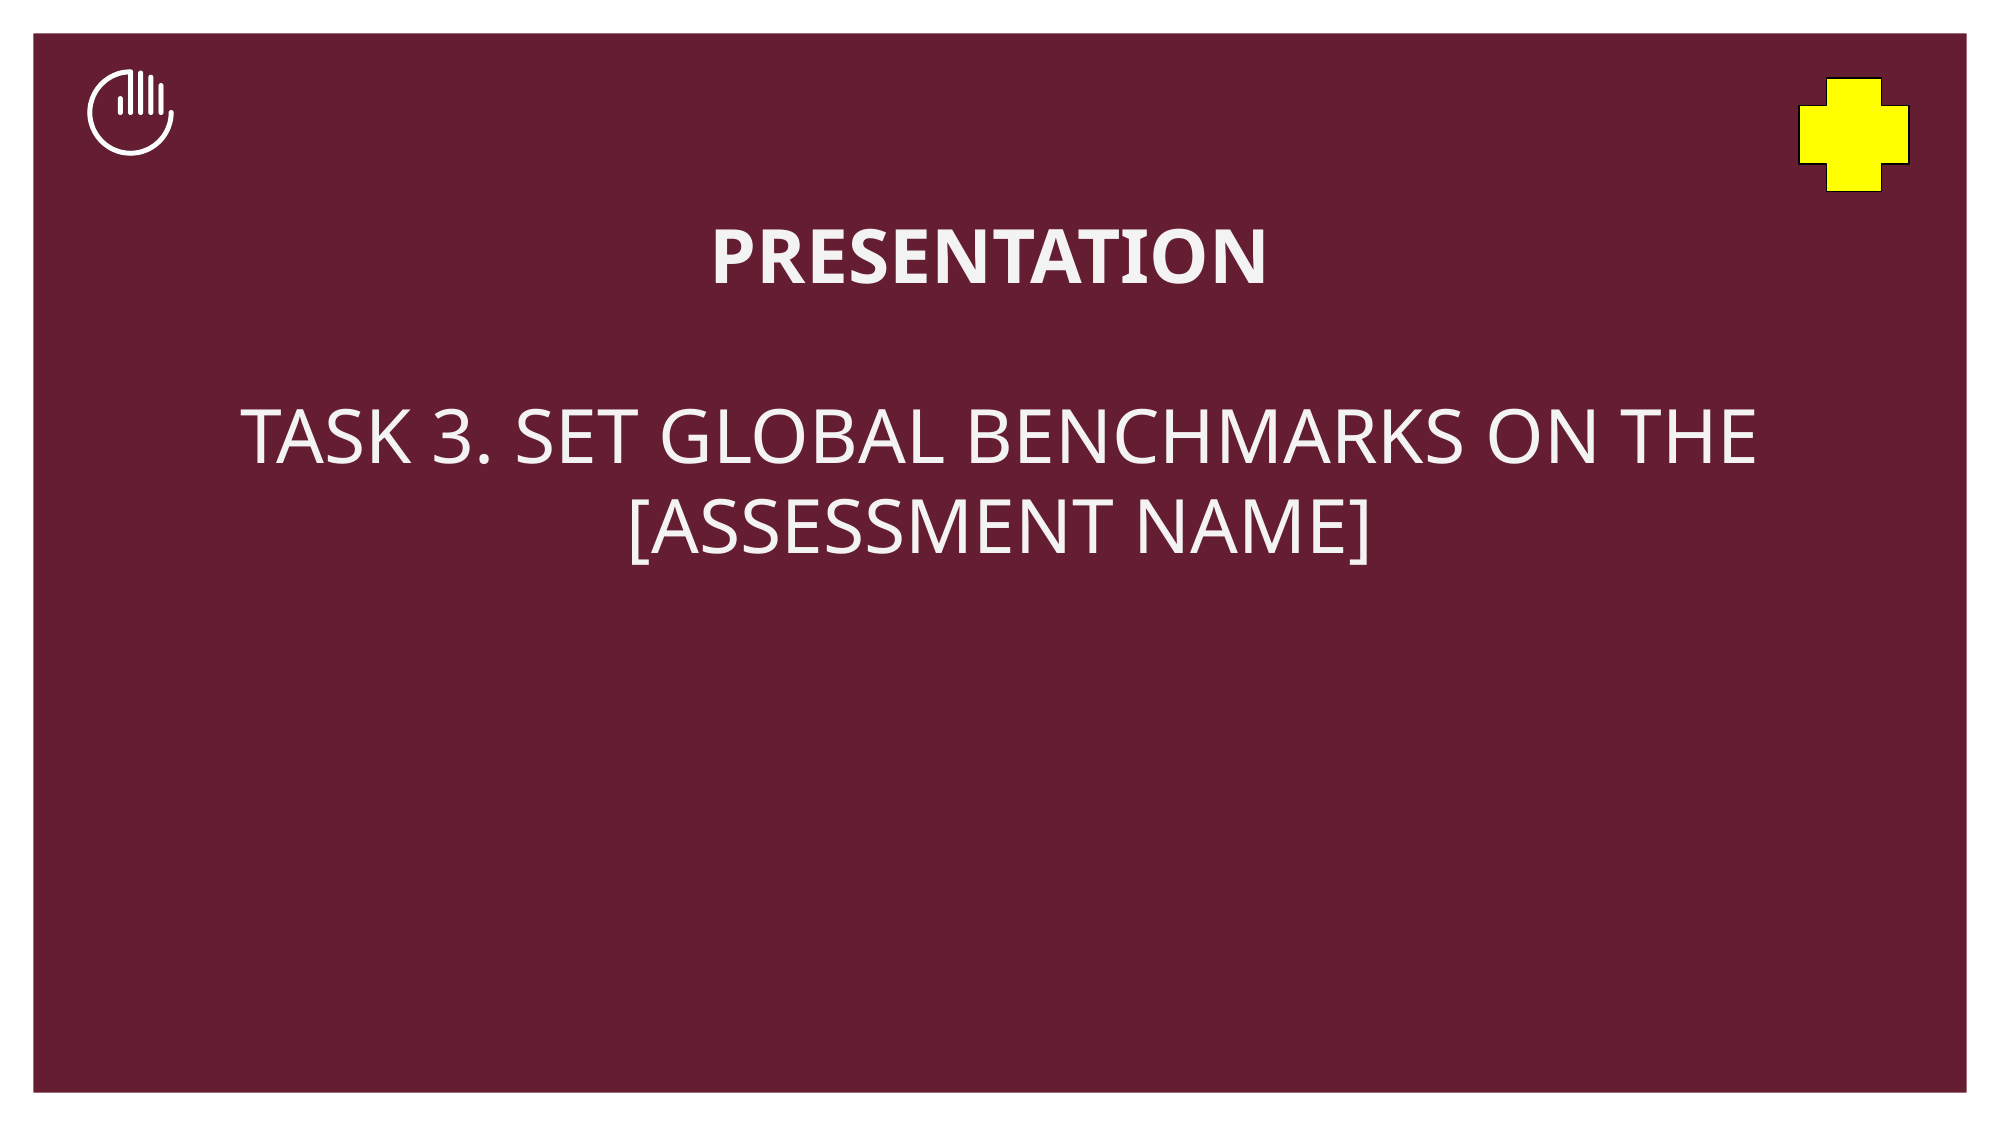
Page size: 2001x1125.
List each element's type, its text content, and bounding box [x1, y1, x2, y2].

text_box [1799, 77, 1910, 192]
picture [69, 60, 200, 166]
title PRESENTATION TASK 3. SET GLOBAL BENCHMARKS ON THE [assessment name] [108, 200, 1892, 576]
